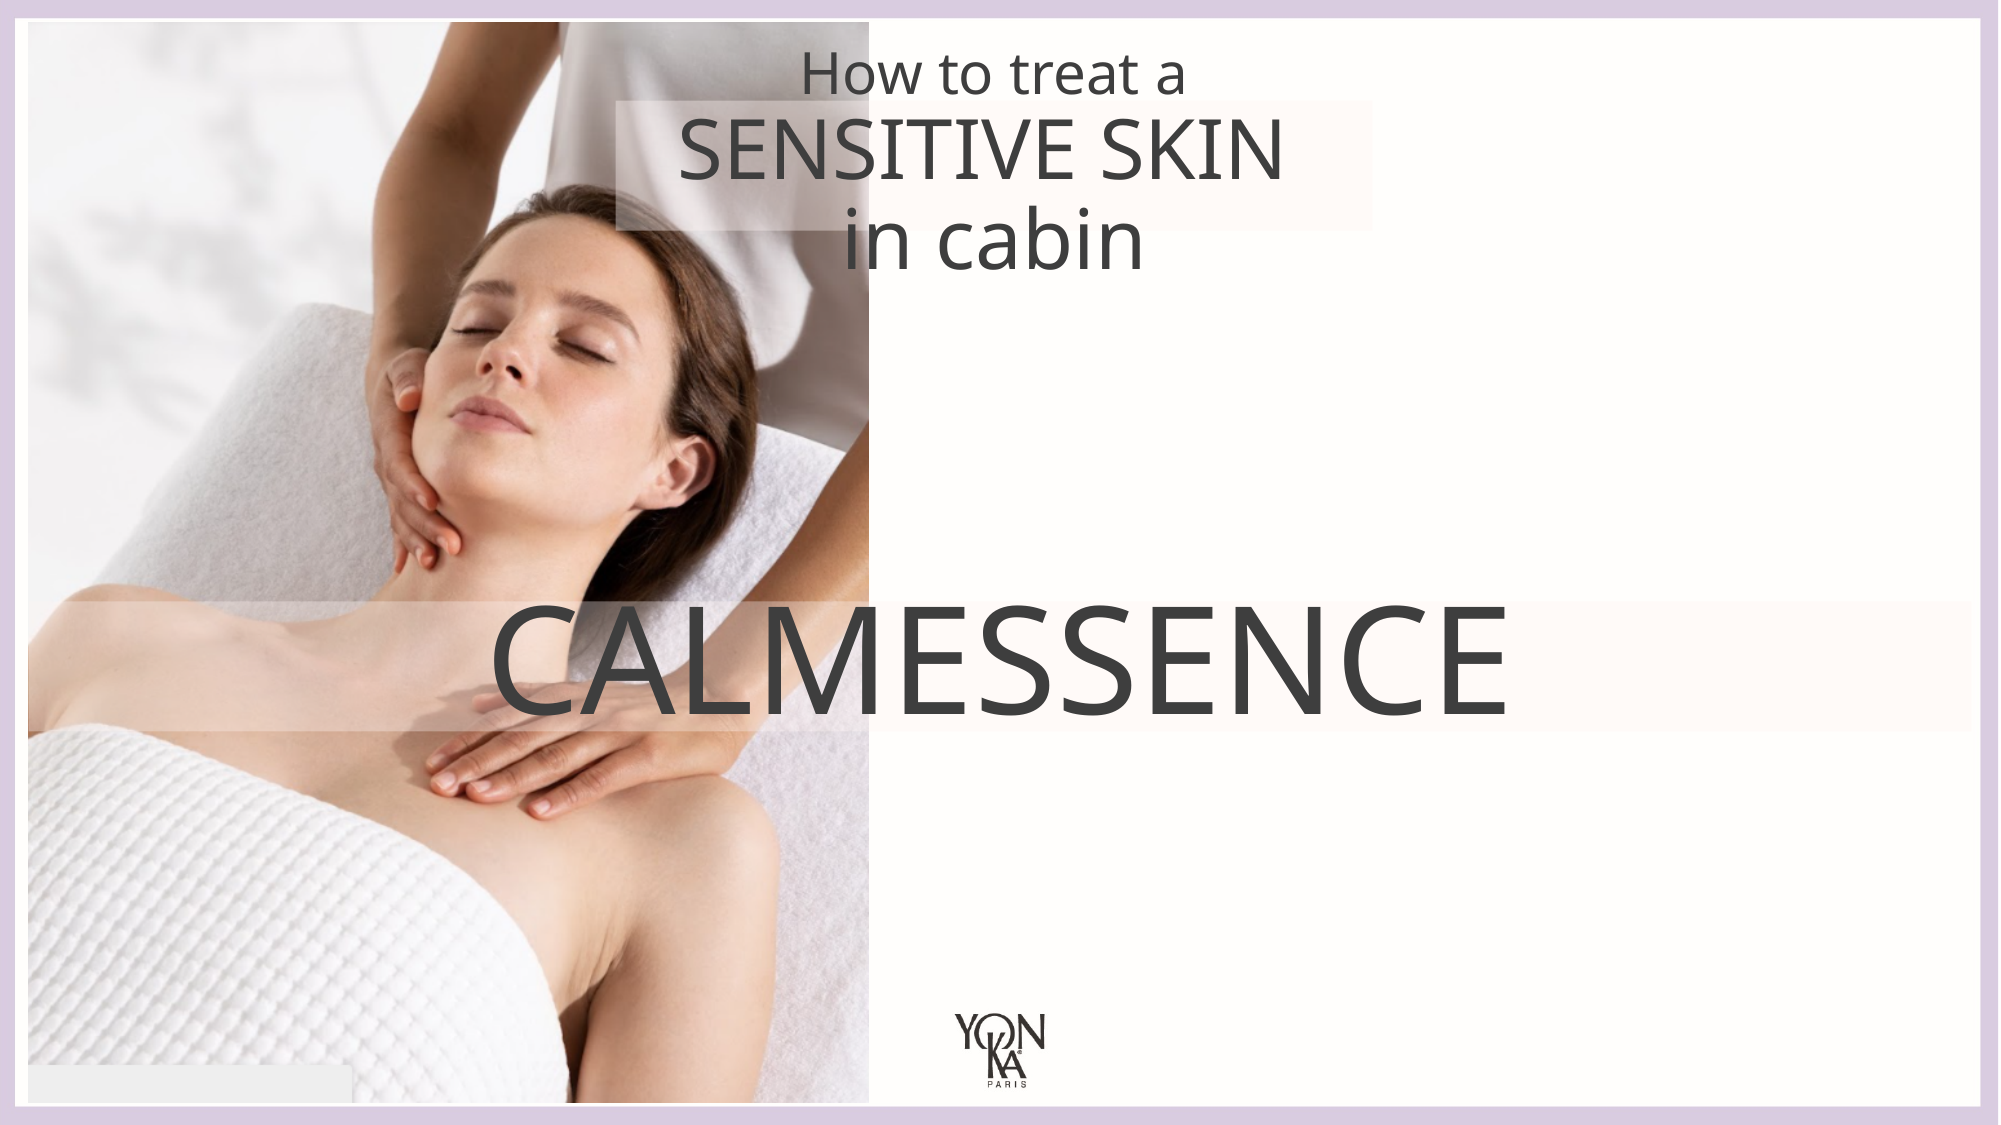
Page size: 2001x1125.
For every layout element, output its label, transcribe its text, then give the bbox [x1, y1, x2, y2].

title How to treat a SENSITIVE SKIN in cabin [869, 100, 1373, 231]
picture [0, 0, 1999, 1125]
text_box CALMESSENCE [869, 601, 1972, 732]
